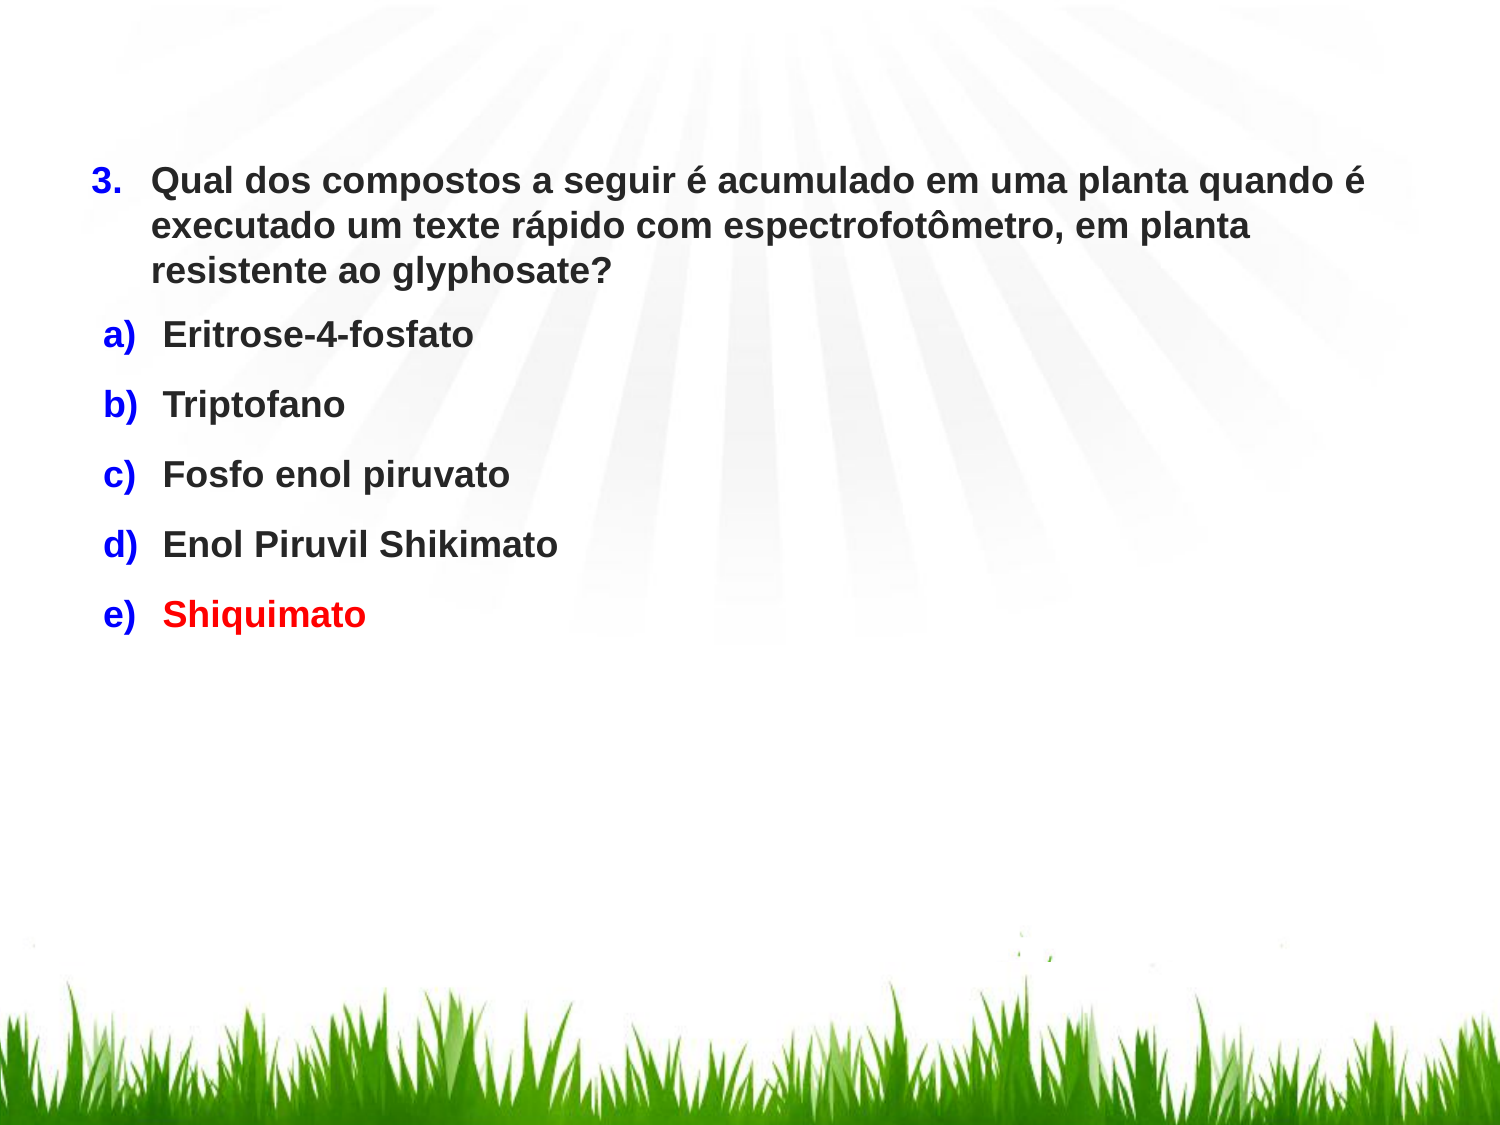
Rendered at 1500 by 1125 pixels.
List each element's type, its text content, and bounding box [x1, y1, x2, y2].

text_box Eritrose-4-fosfato Triptofano Fosfo enol piruvato Enol Piruvil Shikimato Shiquimato [88, 302, 1412, 643]
picture [0, 0, 1500, 1125]
text_box Qual dos compostos a seguir é acumulado em uma planta quando é executado um texte rápido com espectrofotômetro, em planta resistente ao glyphosate? [76, 148, 1400, 299]
